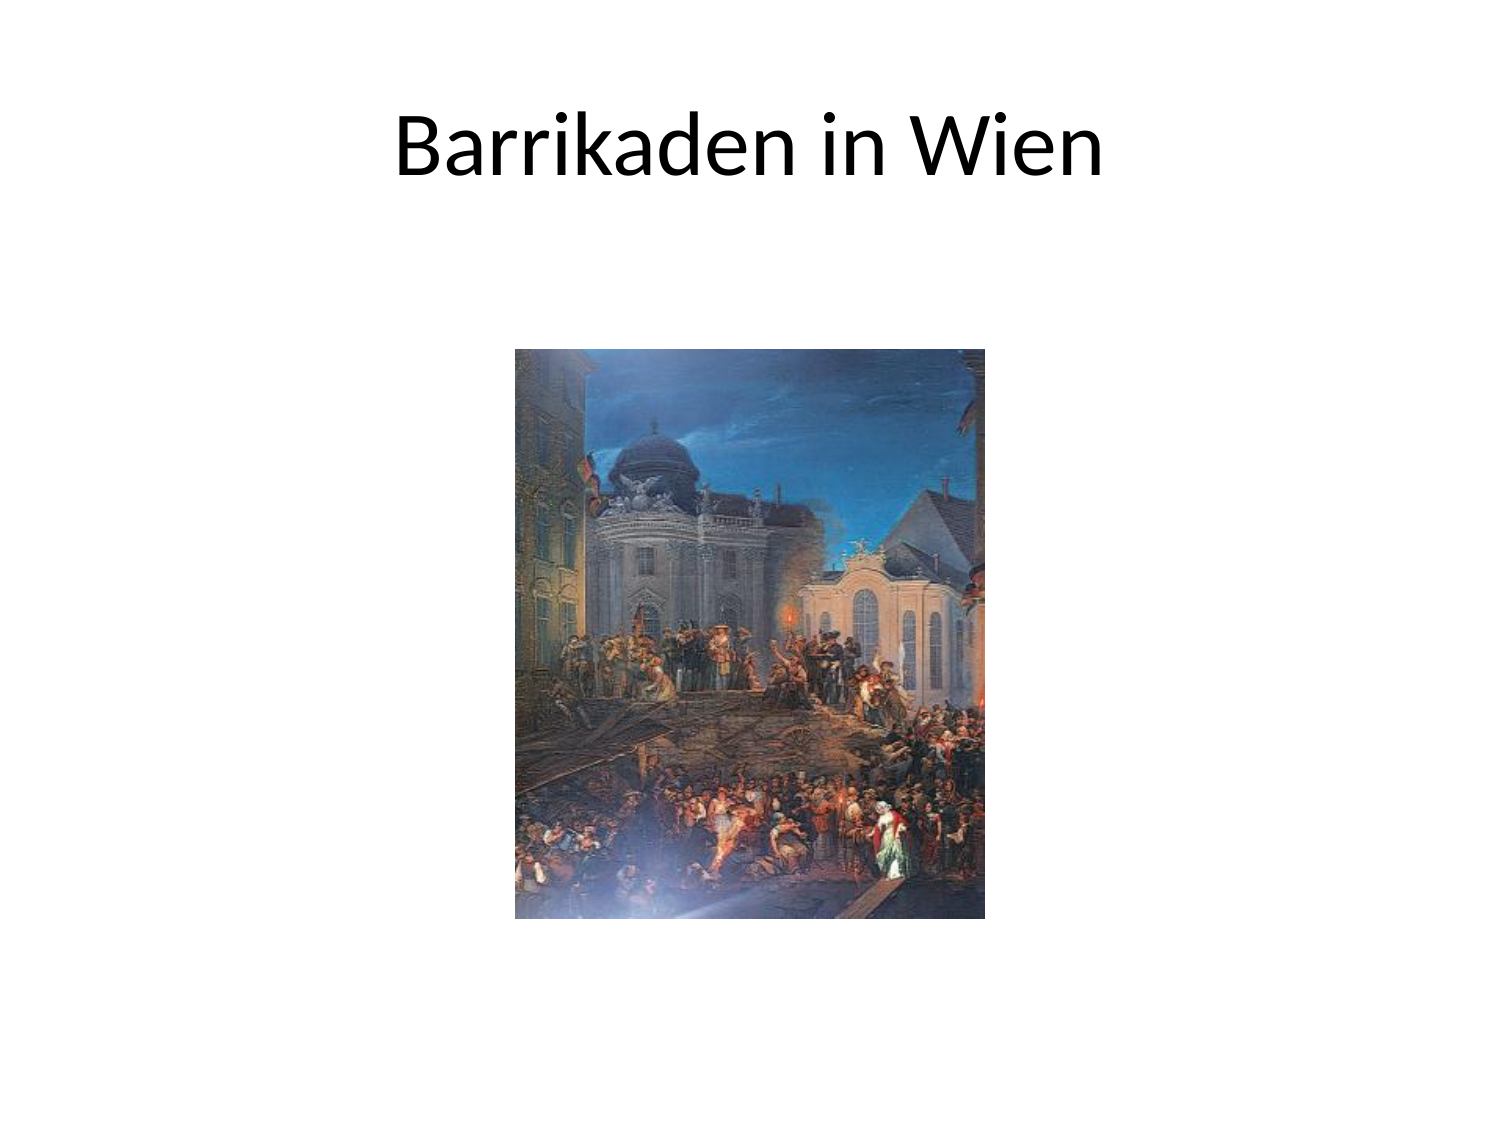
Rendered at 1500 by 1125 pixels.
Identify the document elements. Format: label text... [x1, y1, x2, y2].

title Barrikaden in Wien [75, 45, 1425, 233]
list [515, 349, 985, 919]
